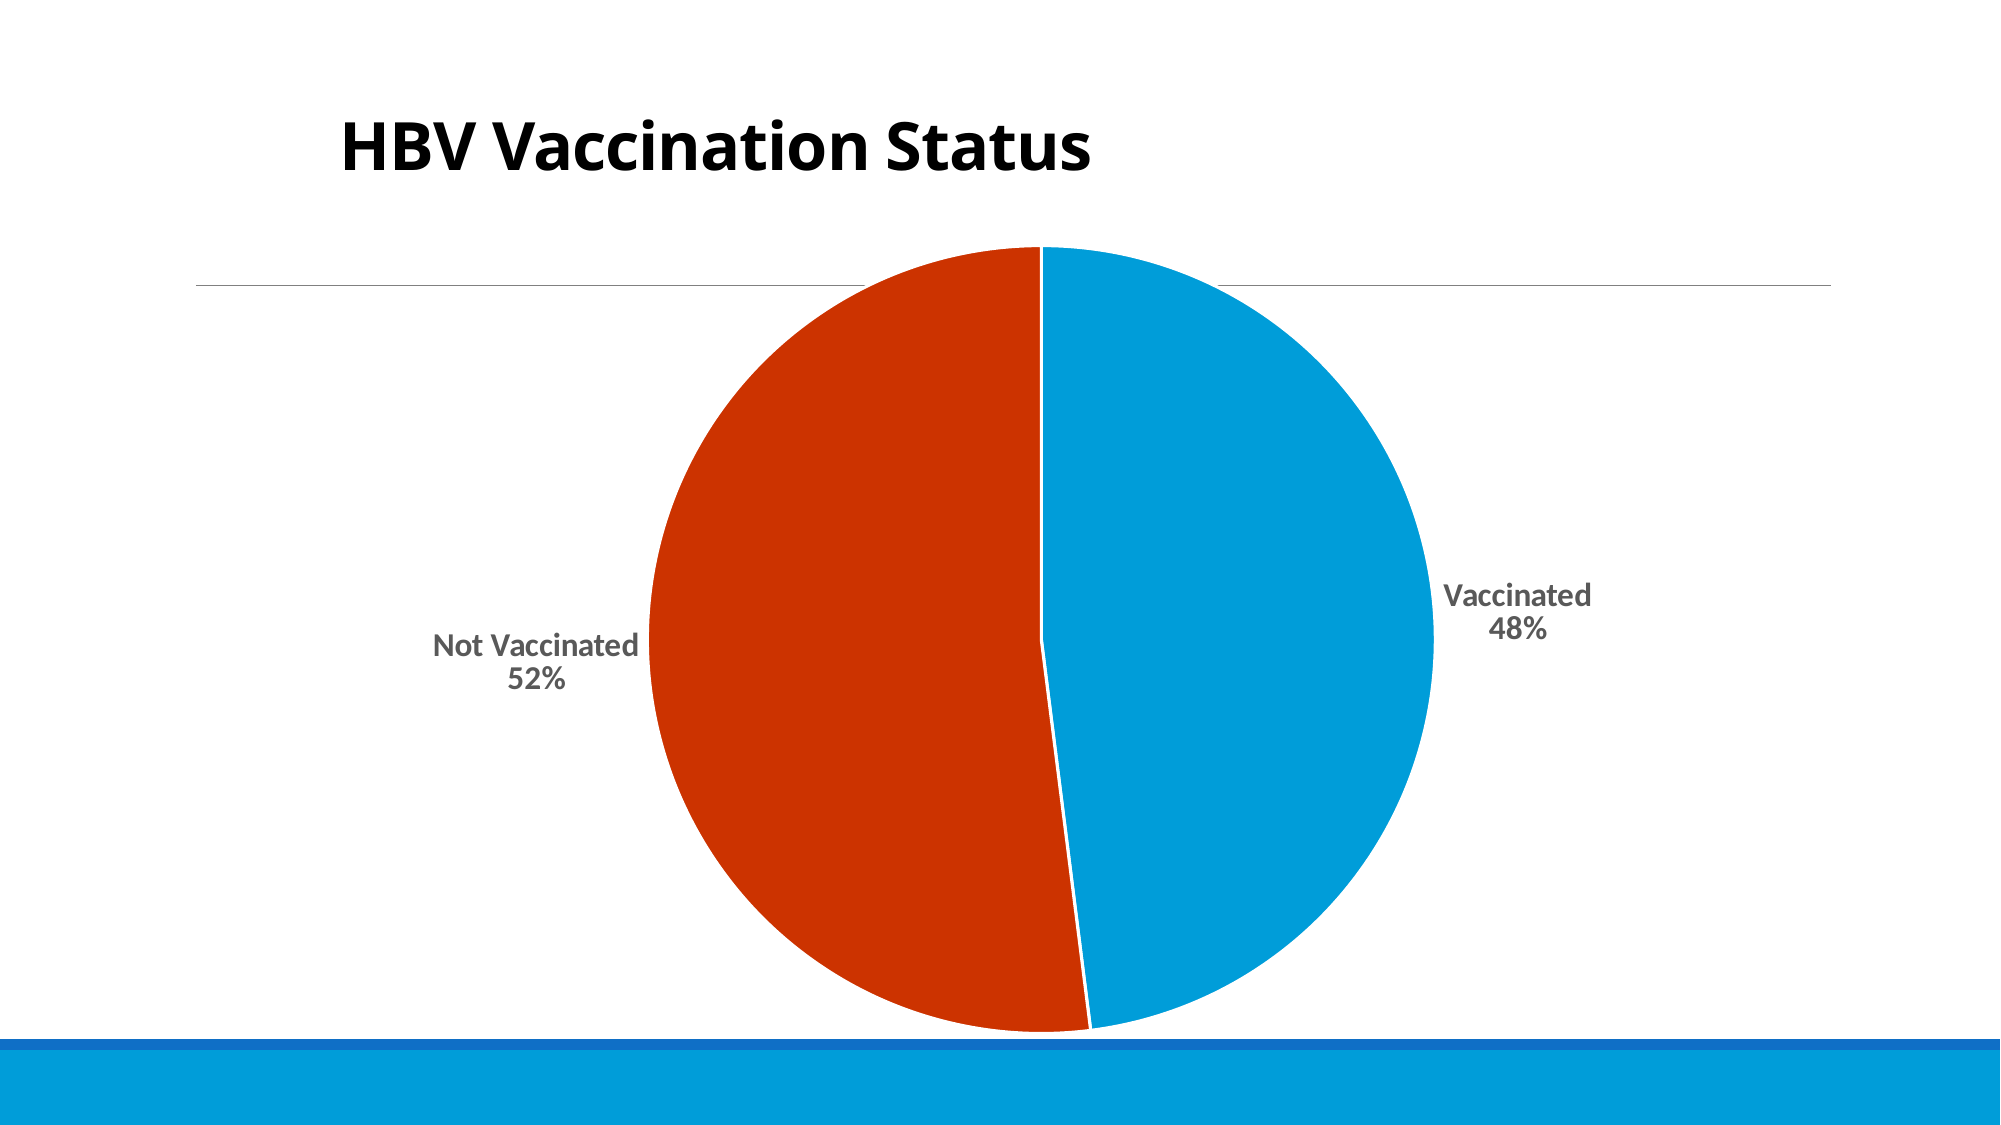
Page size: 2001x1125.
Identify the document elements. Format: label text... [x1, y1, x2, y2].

title HBV Vaccination Status [324, 37, 1675, 225]
chart [311, 228, 1713, 1051]
